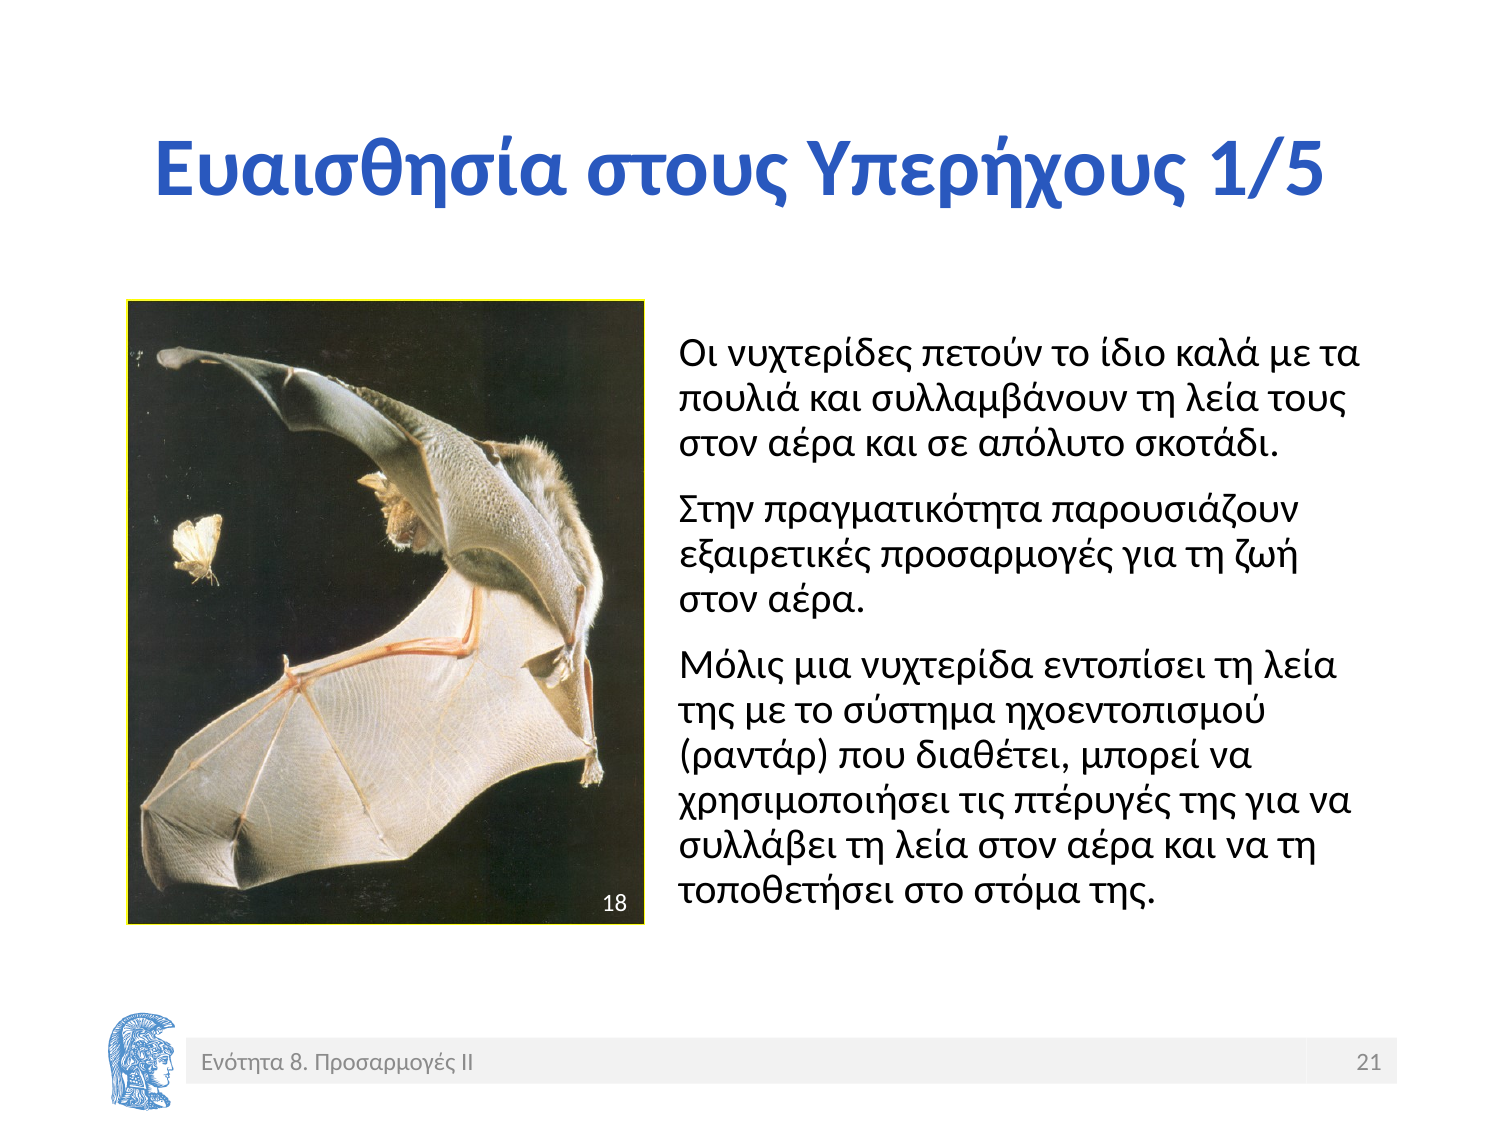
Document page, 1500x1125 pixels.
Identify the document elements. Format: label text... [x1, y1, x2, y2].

footer Ενότητα 8. Προσαρμογές ΙΙ [186, 1037, 1306, 1084]
title Ευαισθησία στους Υπερήχους 1/5 [103, 59, 1397, 278]
slide_number 21 [1306, 1037, 1397, 1084]
list Οι νυχτερίδες πετούν το ίδιο καλά με τα πουλιά και συλλαμβάνουν τη λεία τους στον αέρα και σε απόλυτο σκοτάδι. Στην πραγματικότητα παρουσιάζουν εξαιρετικές προσαρμογές για τη ζωή στον αέρα. Μόλις μια νυχτερίδα εντοπίσει τη λεία της με το σύστημα ηχοεντοπισμού (ραντάρ) που διαθέτει, μπορεί να χρησιμοποιήσει τις πτέρυγές της για να συλλάβει τη λεία στον αέρα και να τη τοποθετήσει στο στόμα της. [663, 322, 1383, 1037]
picture [103, 1011, 186, 1114]
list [125, 299, 645, 925]
